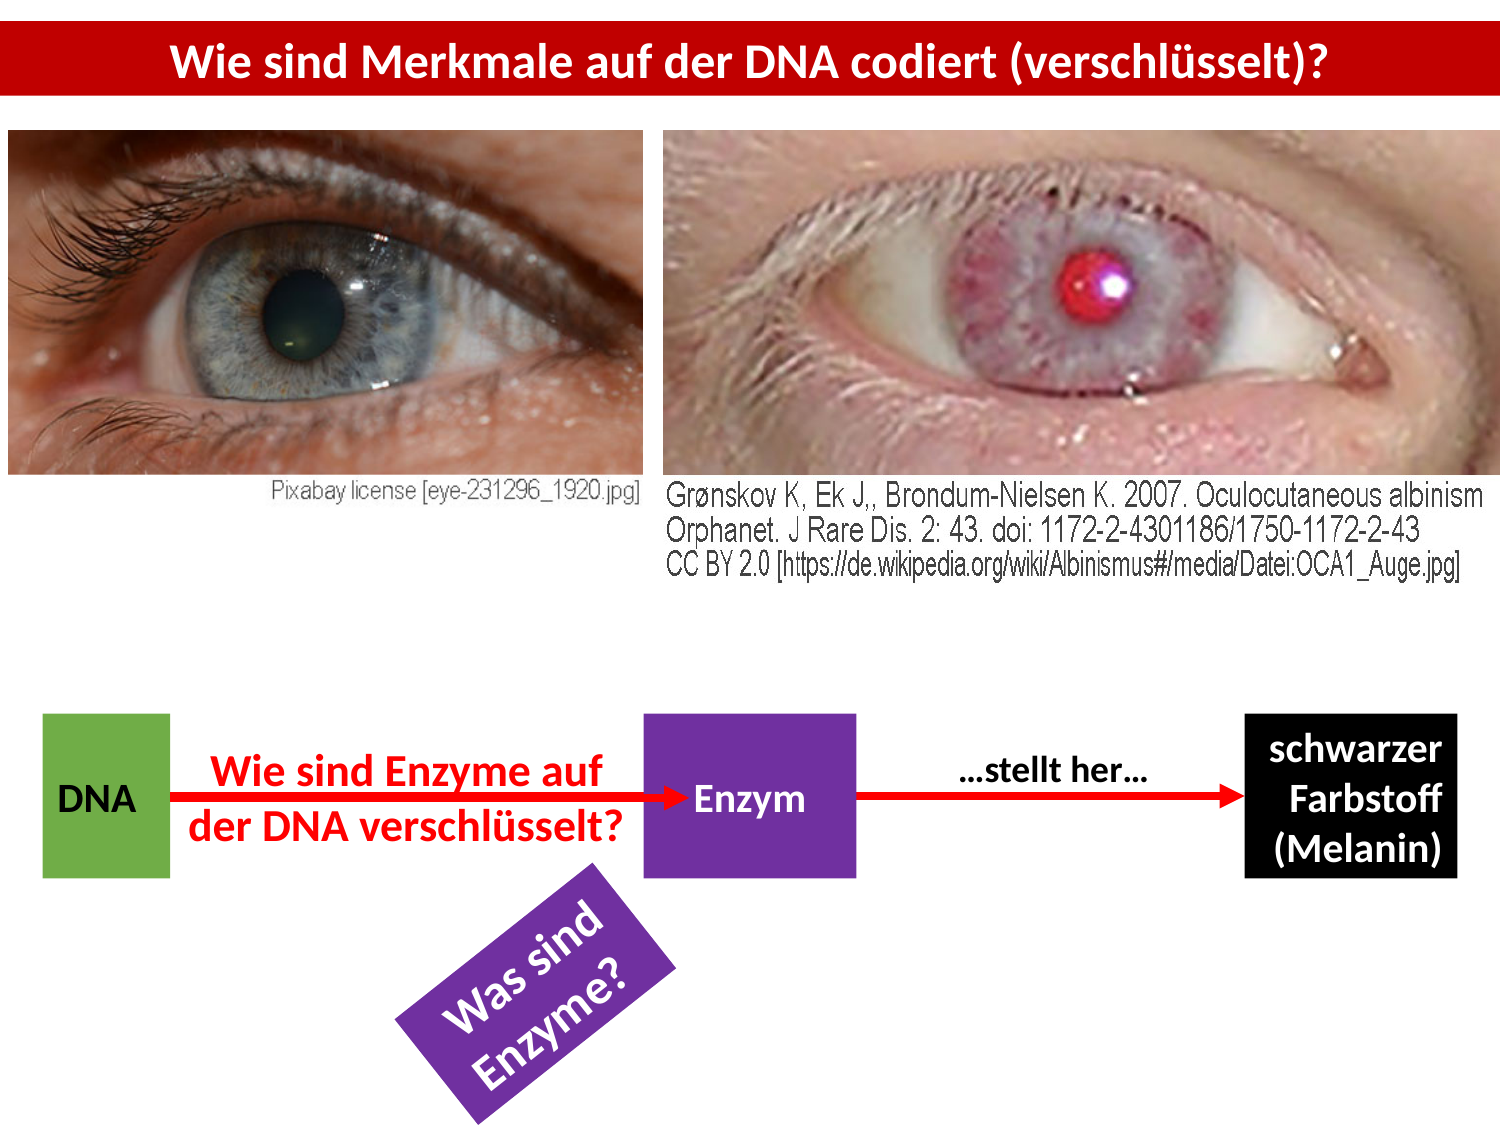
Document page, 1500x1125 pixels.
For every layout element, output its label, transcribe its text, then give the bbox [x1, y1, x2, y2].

text_box Wie sind Merkmale auf der DNA codiert (verschlüsselt)? [0, 21, 1500, 96]
picture [8, 130, 643, 514]
picture [663, 130, 1500, 592]
text_box Was sind Enzyme? [394, 881, 677, 1125]
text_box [170, 713, 1180, 881]
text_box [1180, 713, 1458, 881]
text_box DNA [42, 713, 170, 879]
